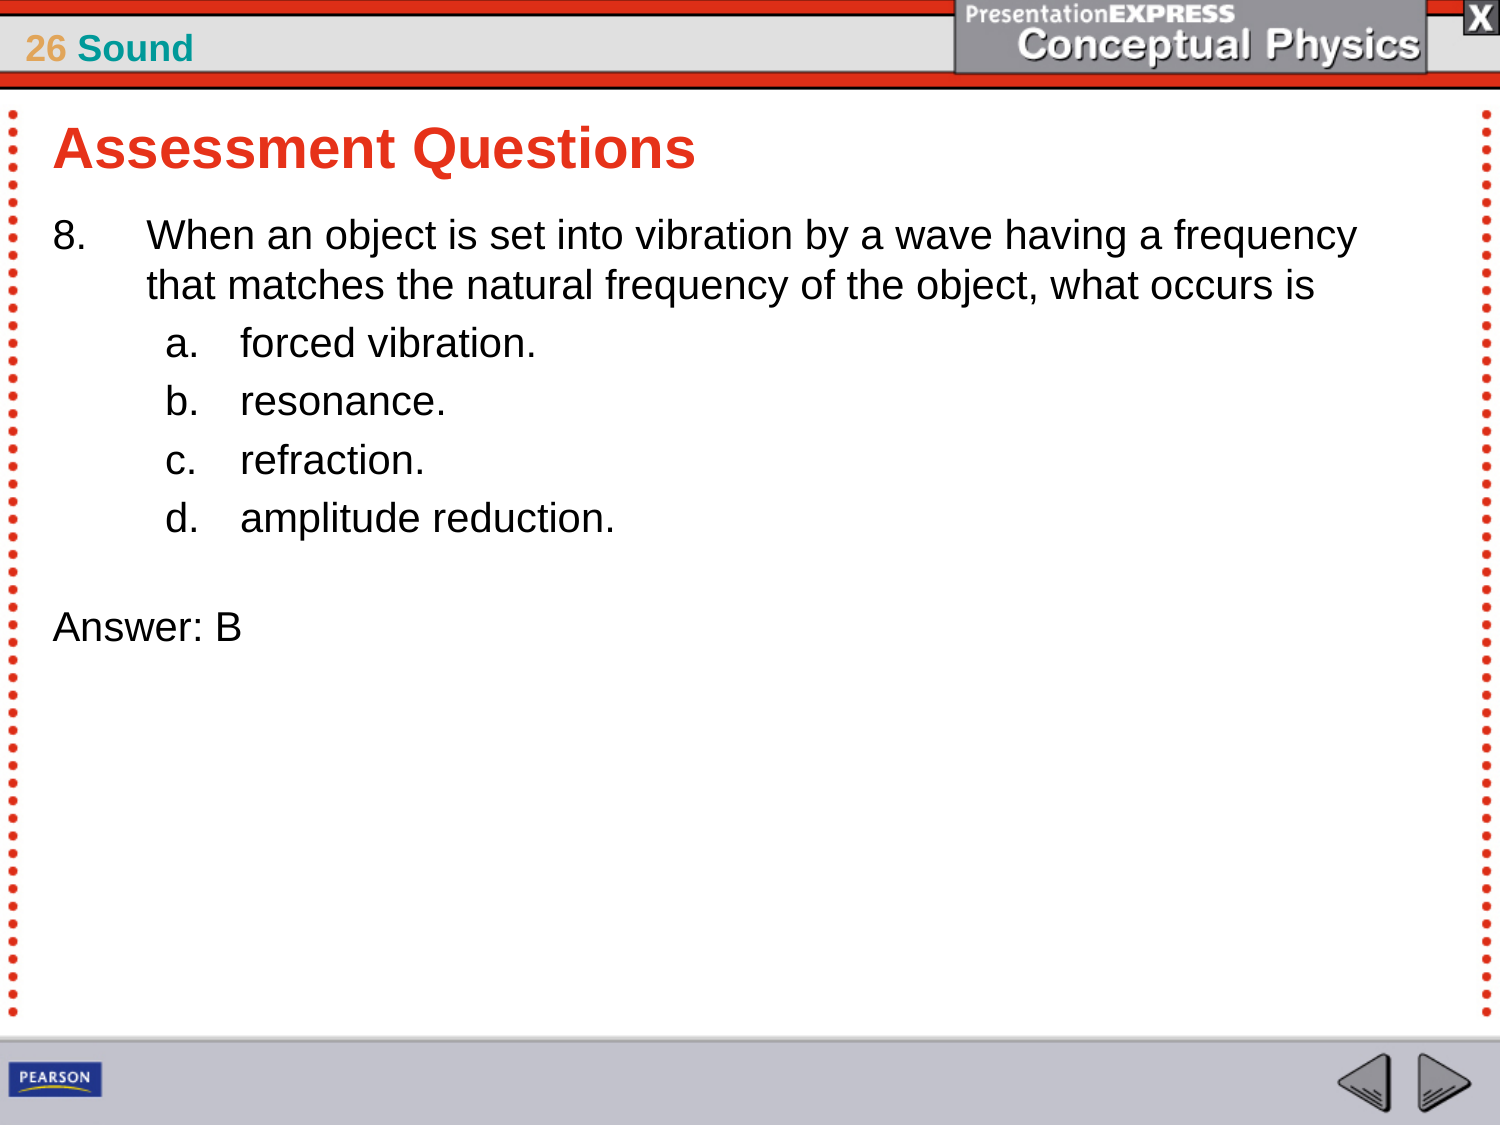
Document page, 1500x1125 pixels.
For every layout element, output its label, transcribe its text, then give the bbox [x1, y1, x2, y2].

text_box Assessment Questions [37, 102, 1038, 188]
text_box When an object is set into vibration by a wave having a frequency that matches the natural frequency of the object, what occurs is forced vibration. resonance. refraction. amplitude reduction. Answer: B [37, 200, 1388, 665]
picture [0, 0, 1500, 1125]
